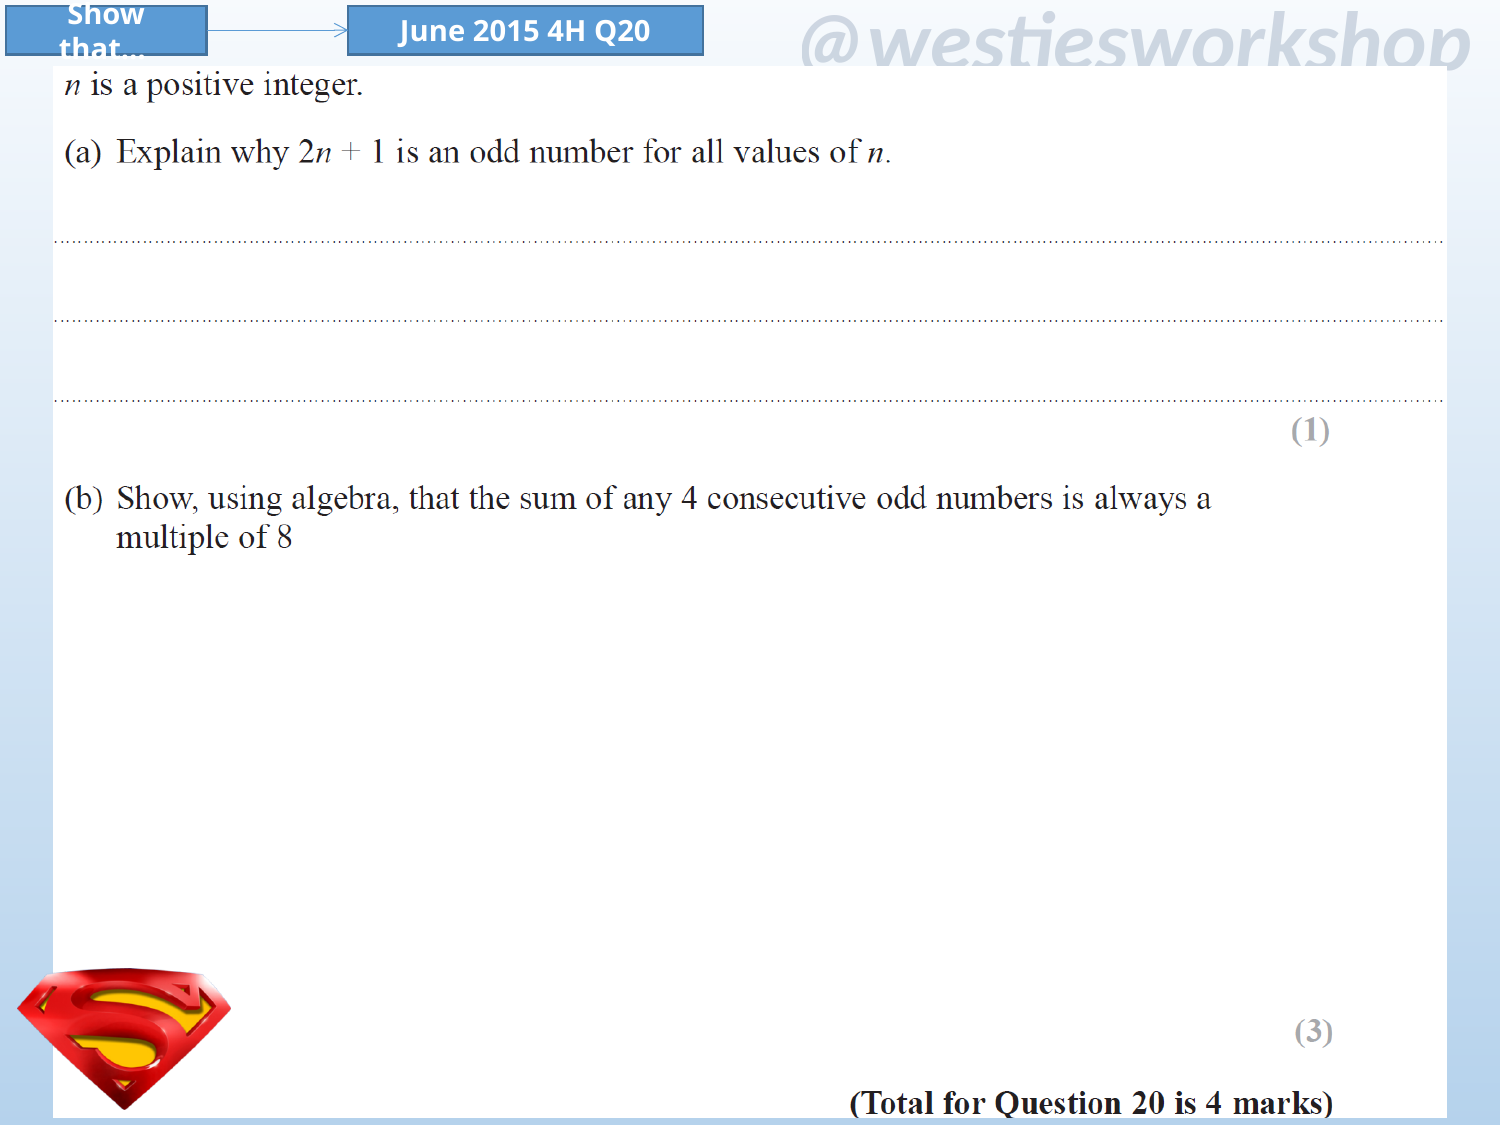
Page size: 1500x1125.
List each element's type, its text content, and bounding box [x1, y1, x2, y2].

text_box Show that… [5, 5, 208, 56]
text_box June 2015 4H Q20 [347, 5, 704, 56]
picture [17, 66, 1447, 1118]
